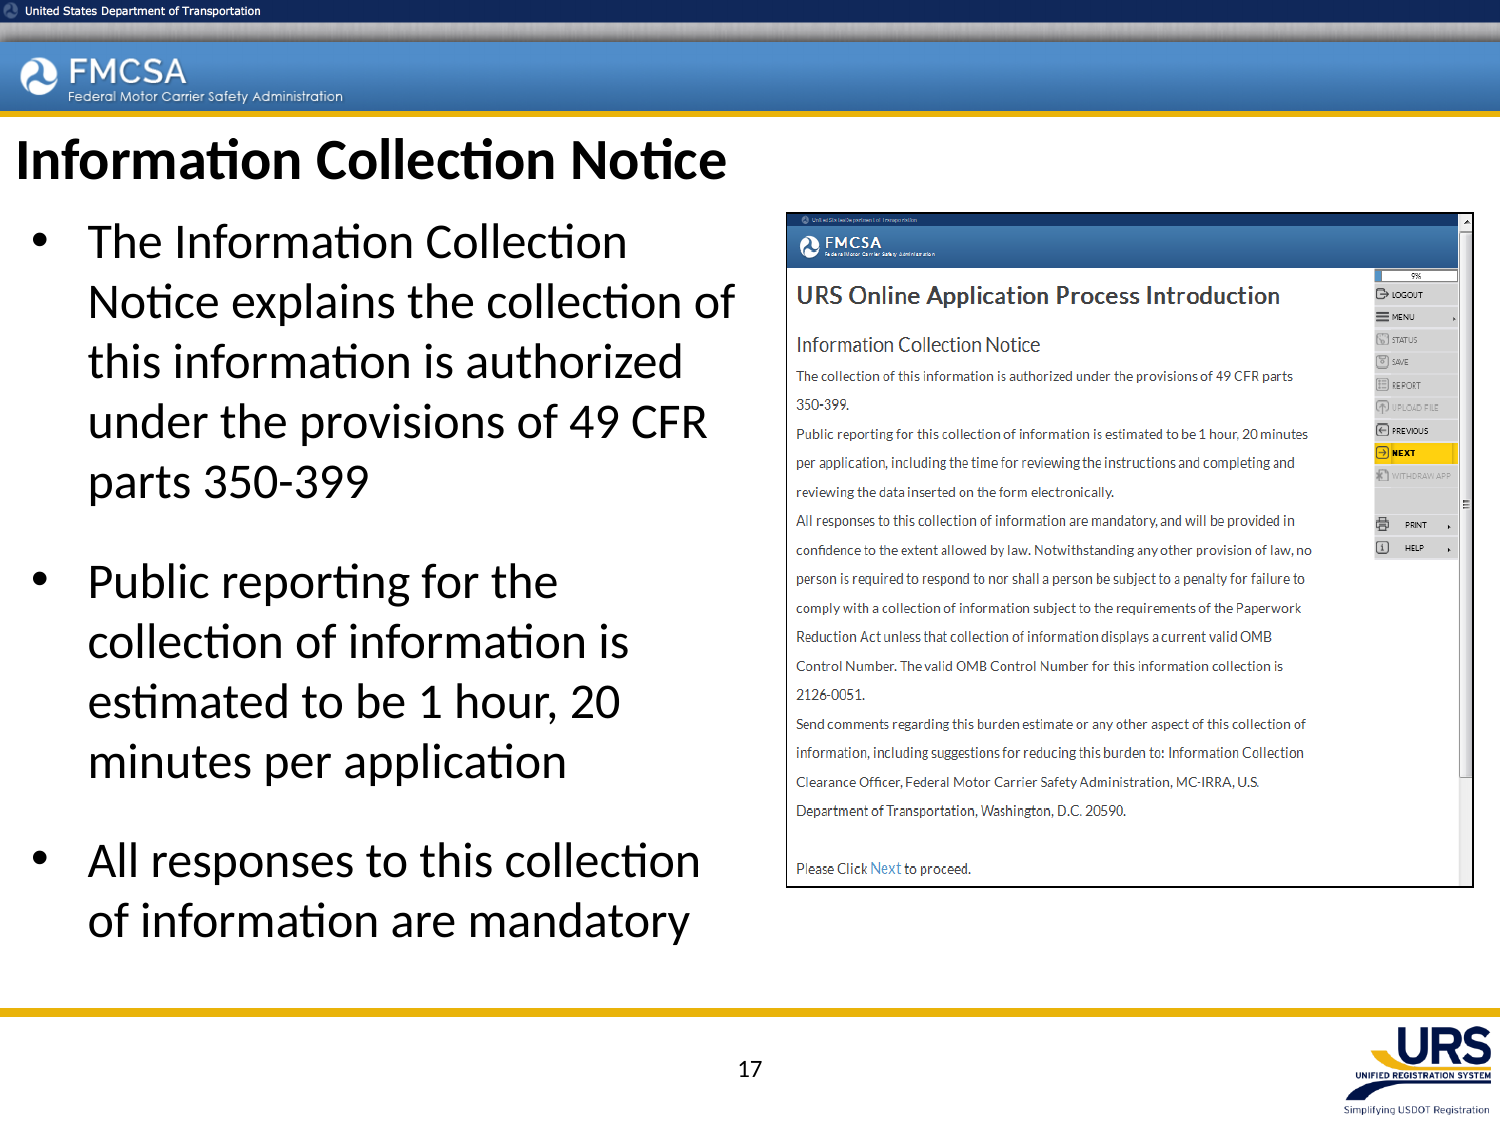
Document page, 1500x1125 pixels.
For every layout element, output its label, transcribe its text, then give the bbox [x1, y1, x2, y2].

picture [1344, 1026, 1491, 1115]
picture [0, 0, 1500, 111]
picture [786, 213, 1473, 887]
list The Information Collection Notice explains the collection of this information is authorized under the provisions of 49 CFR parts 350-399 Public reporting for the collection of information is estimated to be 1 hour, 20 minutes per application All responses to this collection of information are mandatory [16, 201, 763, 999]
slide_number 17 [575, 1037, 925, 1098]
title Information Collection Notice [0, 118, 1500, 194]
